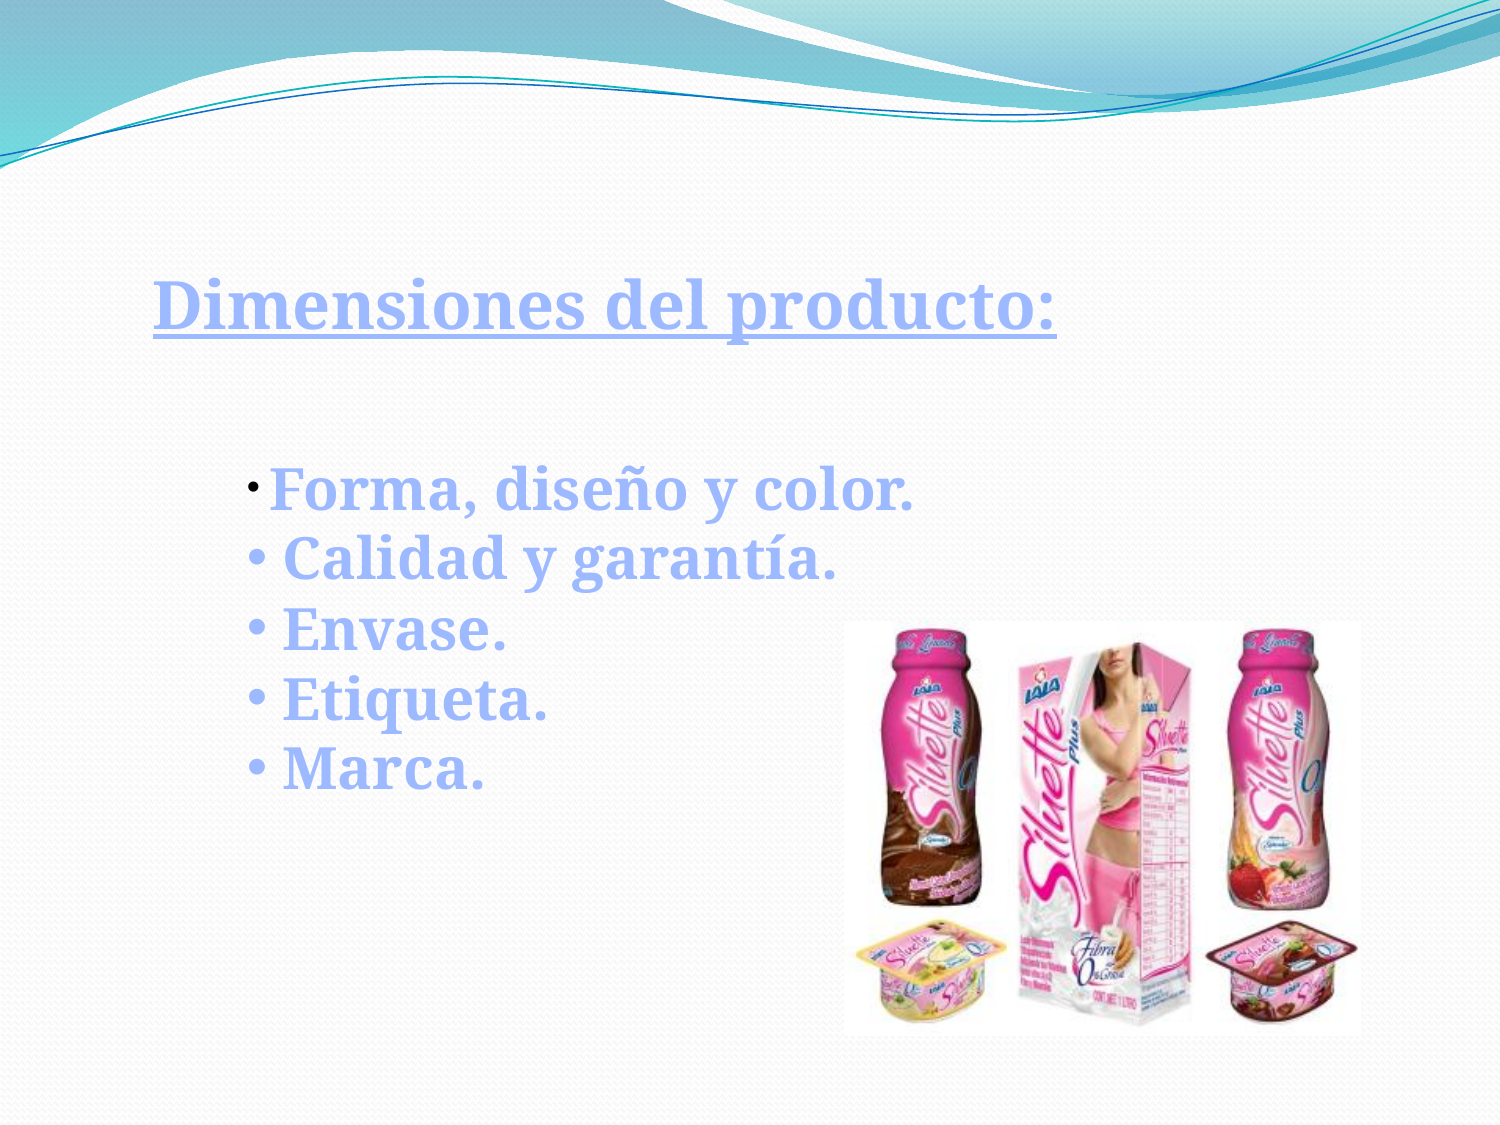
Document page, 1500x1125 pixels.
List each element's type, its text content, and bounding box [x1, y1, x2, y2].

picture [844, 621, 1361, 1036]
text_box Forma, diseño y color. Calidad y garantía. Envase. Etiqueta. Marca. [232, 444, 932, 854]
text_box Dimensiones del producto: [137, 255, 1072, 350]
